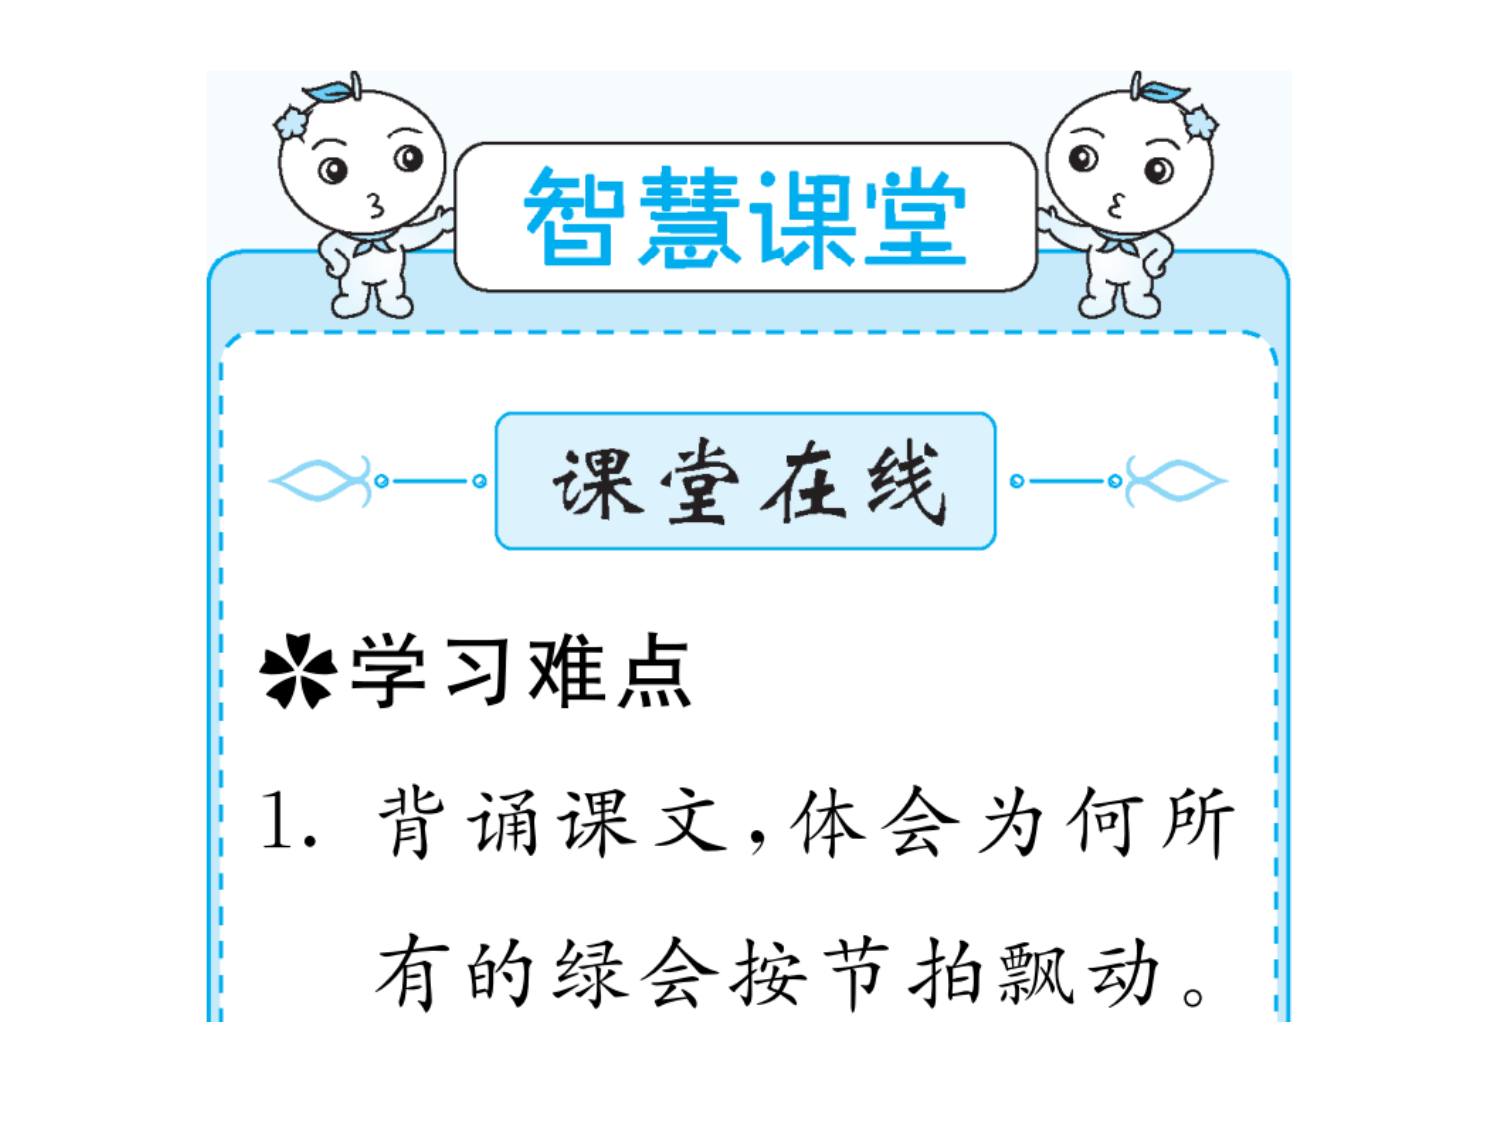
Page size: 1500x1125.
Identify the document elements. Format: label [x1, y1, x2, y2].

picture [197, 54, 1303, 1022]
